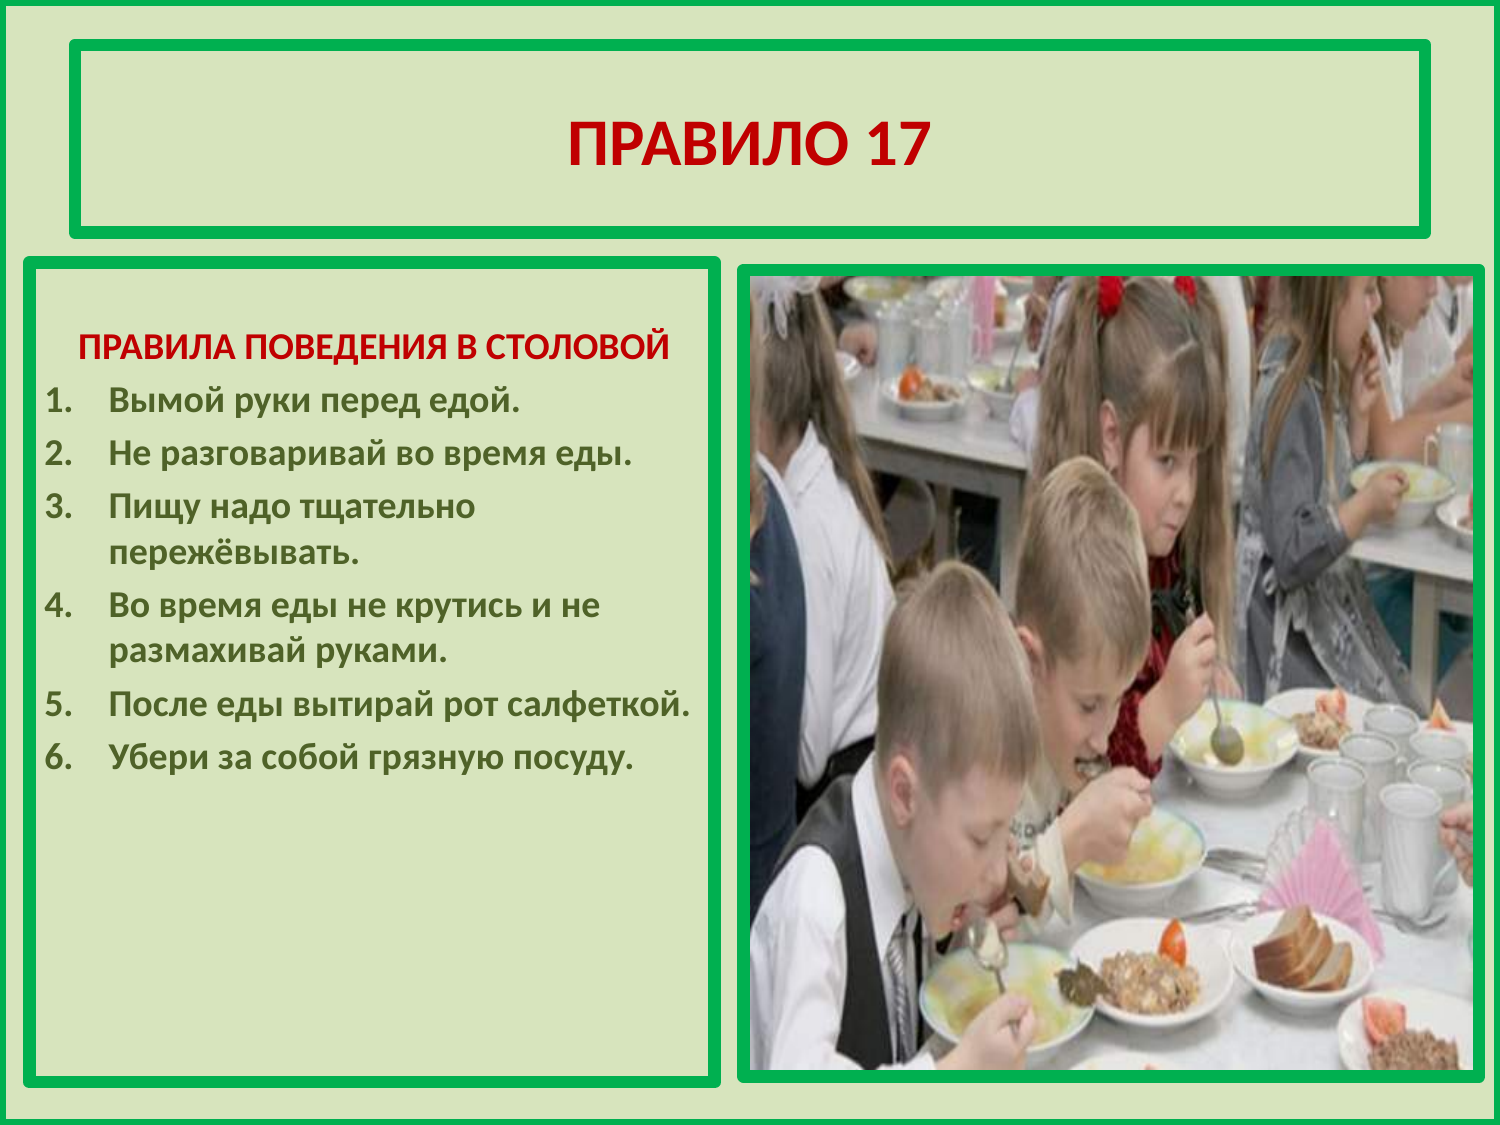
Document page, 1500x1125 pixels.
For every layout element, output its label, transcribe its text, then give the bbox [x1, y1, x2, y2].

list ПРАВИЛА ПОВЕДЕНИЯ В СТОЛОВОЙ Вымой руки перед едой. Не разговаривай во время еды. Пищу надо тщательно пережёвывать. Во время еды не крутись и не размахивай руками. После еды вытирай рот салфеткой. Убери за собой грязную посуду. [29, 262, 715, 1083]
title ПРАВИЛО 17 [75, 45, 1425, 233]
picture [749, 275, 1473, 1071]
text_box [0, 0, 1500, 1125]
